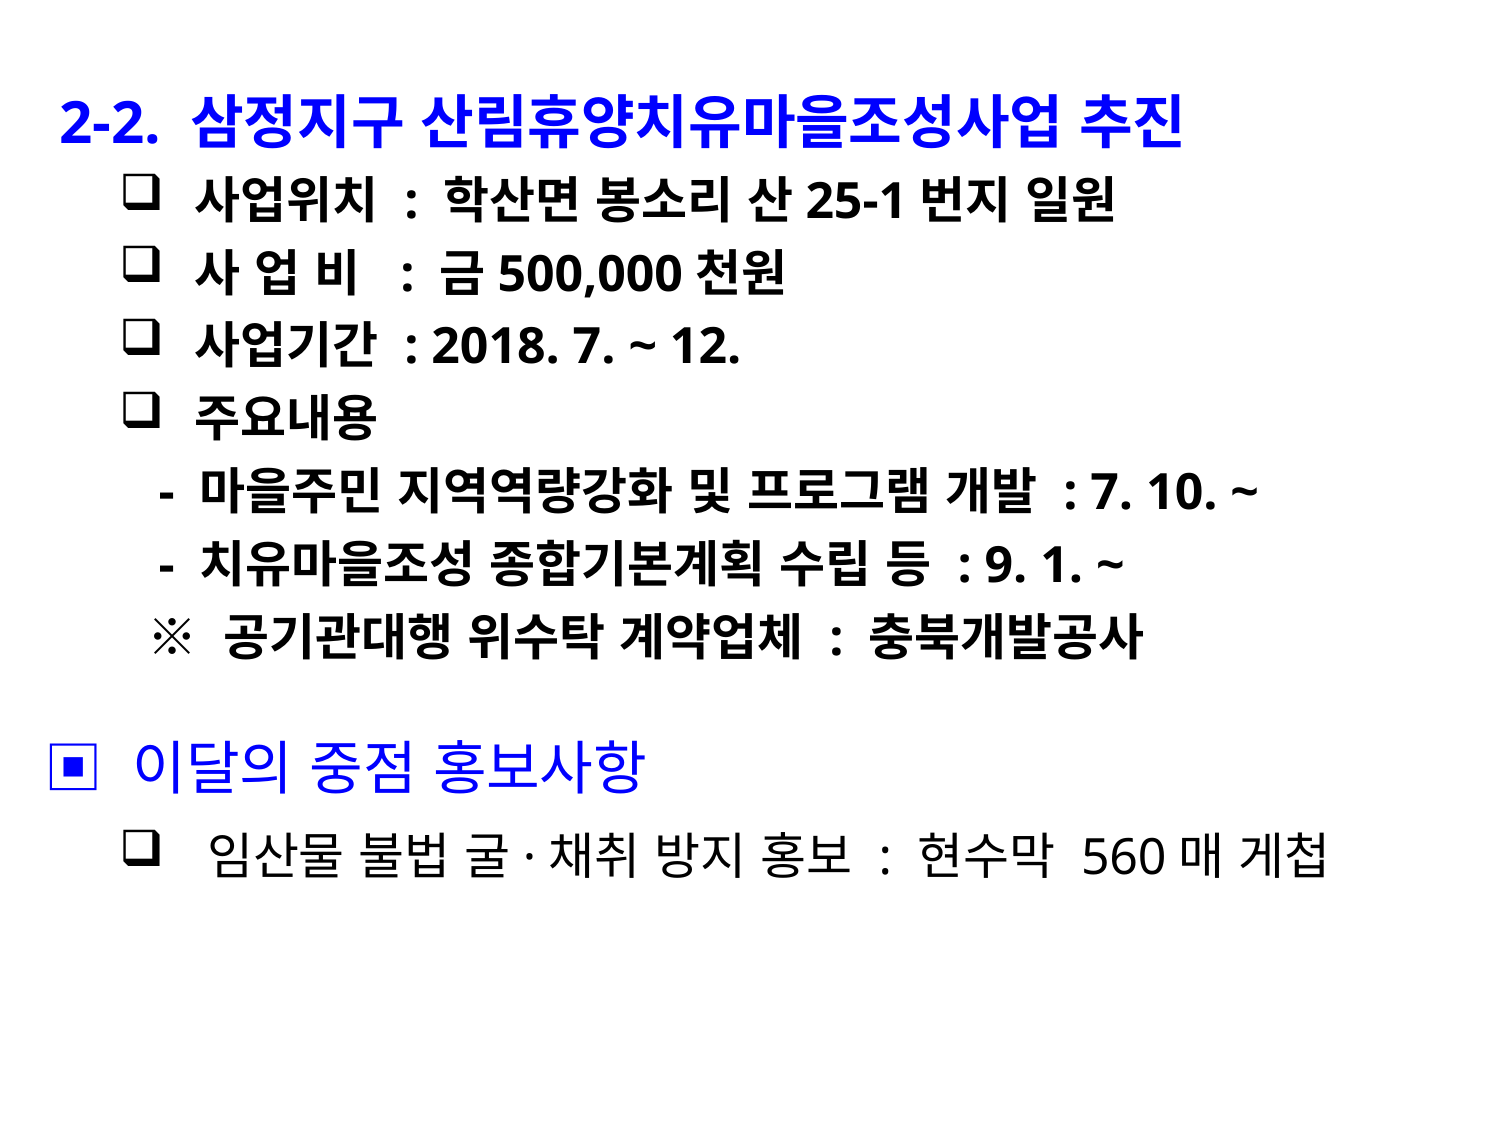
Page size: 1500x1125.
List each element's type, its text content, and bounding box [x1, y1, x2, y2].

text_box 2-2. 삼정지구 산림휴양치유마을조성사업 추진 사업위치 : 학산면 봉소리 산25-1번지 일원 사 업 비 : 금500,000천원 사업기간 : 2018. 7. ~ 12. 주요내용 - 마을주민 지역역량강화 및 프로그램 개발 : 7. 10. ~ - 치유마을조성 종합기본계획 수립 등 : 9. 1. ~ ※ 공기관대행 위수탁 계약업체 : 충북개발공사 ▣ 이달의 중점 홍보사항 임산물 불법 굴·채취 방지 홍보 : 현수막 560매 게첩 [29, 42, 1500, 1114]
